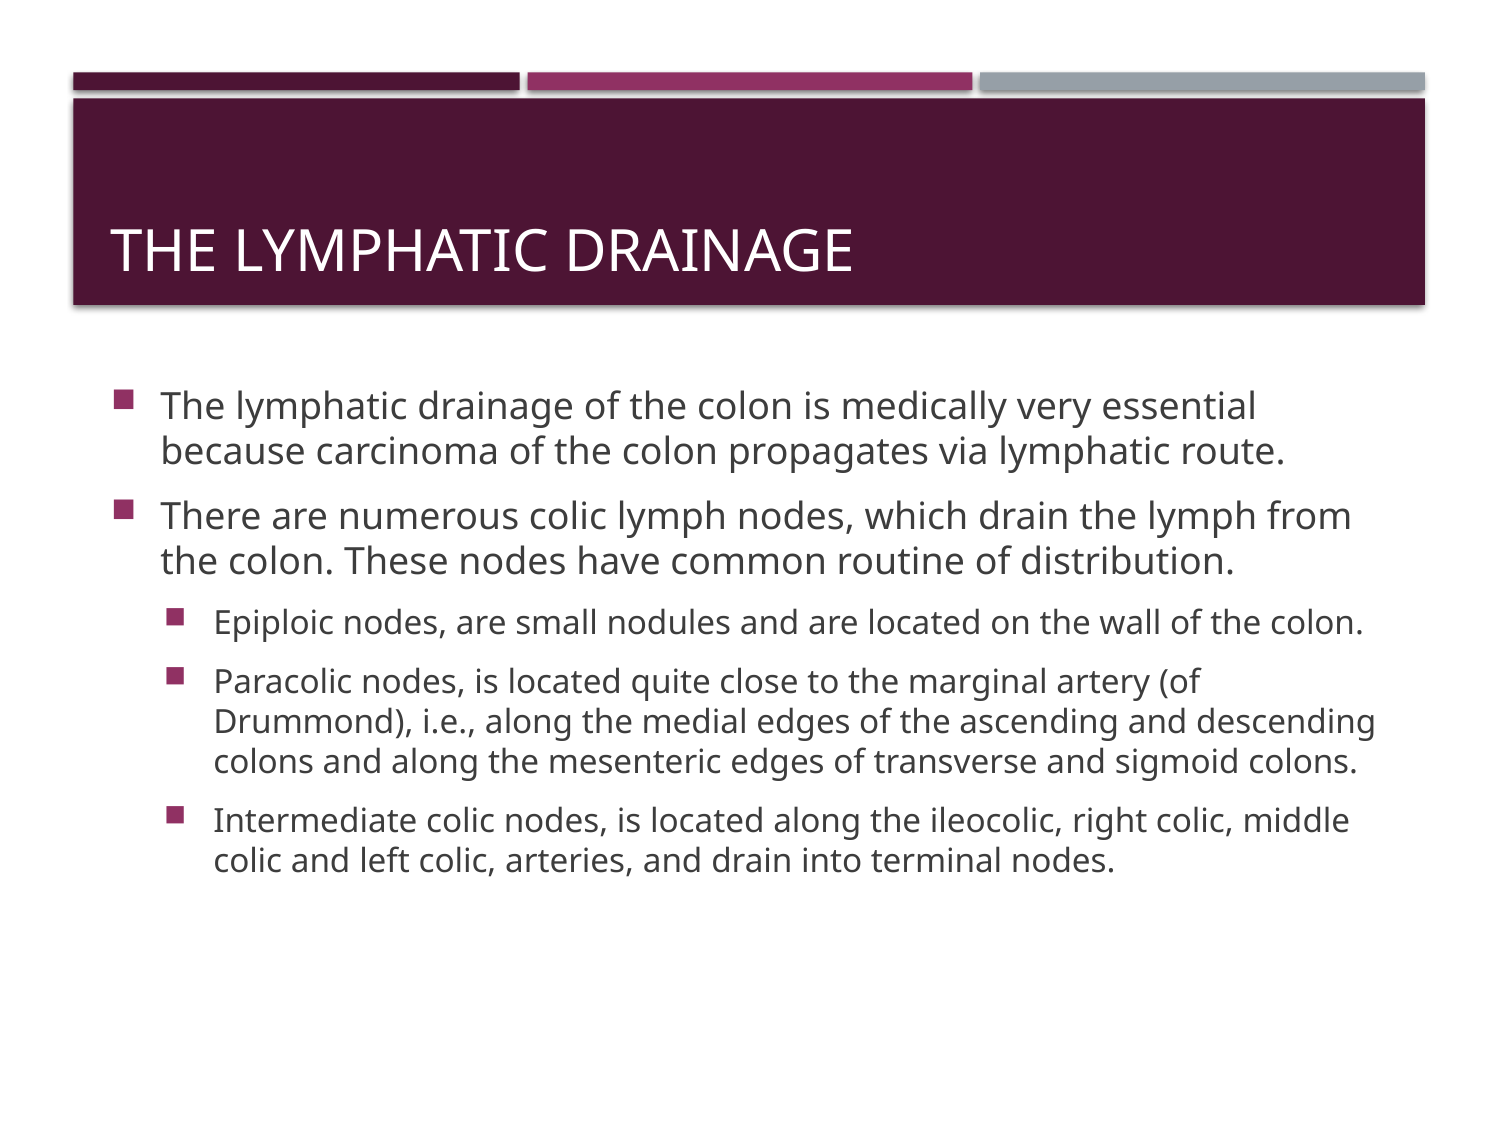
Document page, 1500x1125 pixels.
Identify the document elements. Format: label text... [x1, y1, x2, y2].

title The lymphatic drainage [95, 112, 1406, 291]
list The lymphatic drainage of the colon is medically very essential because carcinoma of the colon propagates via lymphatic route. There are numerous colic lymph nodes, which drain the lymph from the colon. These nodes have common routine of distribution. Epiploic nodes, are small nodules and are located on the wall of the colon. Paracolic nodes, is located quite close to the marginal artery (of Drummond), i.e., along the medial edges of the ascending and descending colons and along the mesenteric edges of transverse and sigmoid colons. Intermediate colic nodes, is located along the ileocolic, right colic, middle colic and left colic, arteries, and drain into terminal nodes. [95, 365, 1406, 962]
